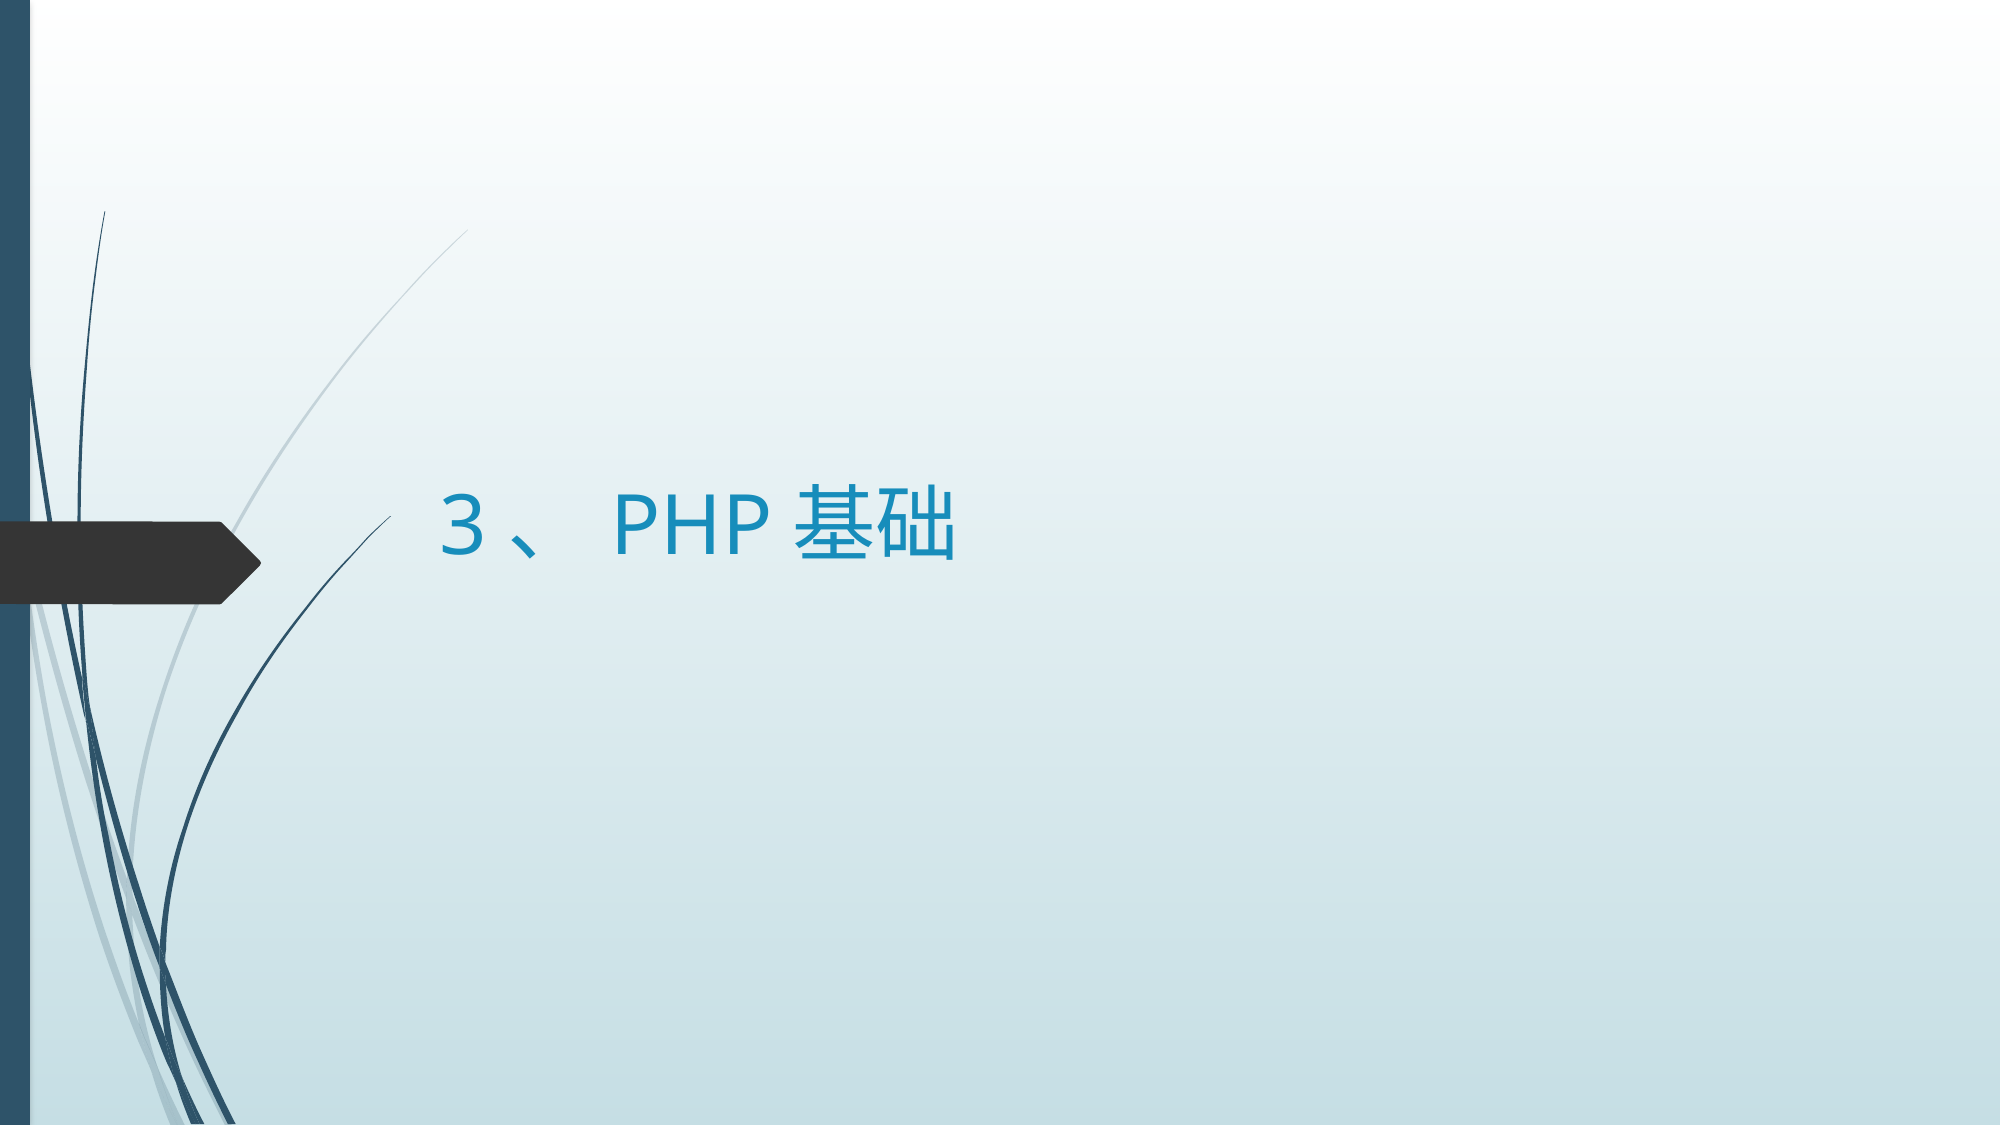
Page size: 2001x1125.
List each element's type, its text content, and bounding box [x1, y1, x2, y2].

title 3、PHP基础 [424, 337, 1888, 579]
